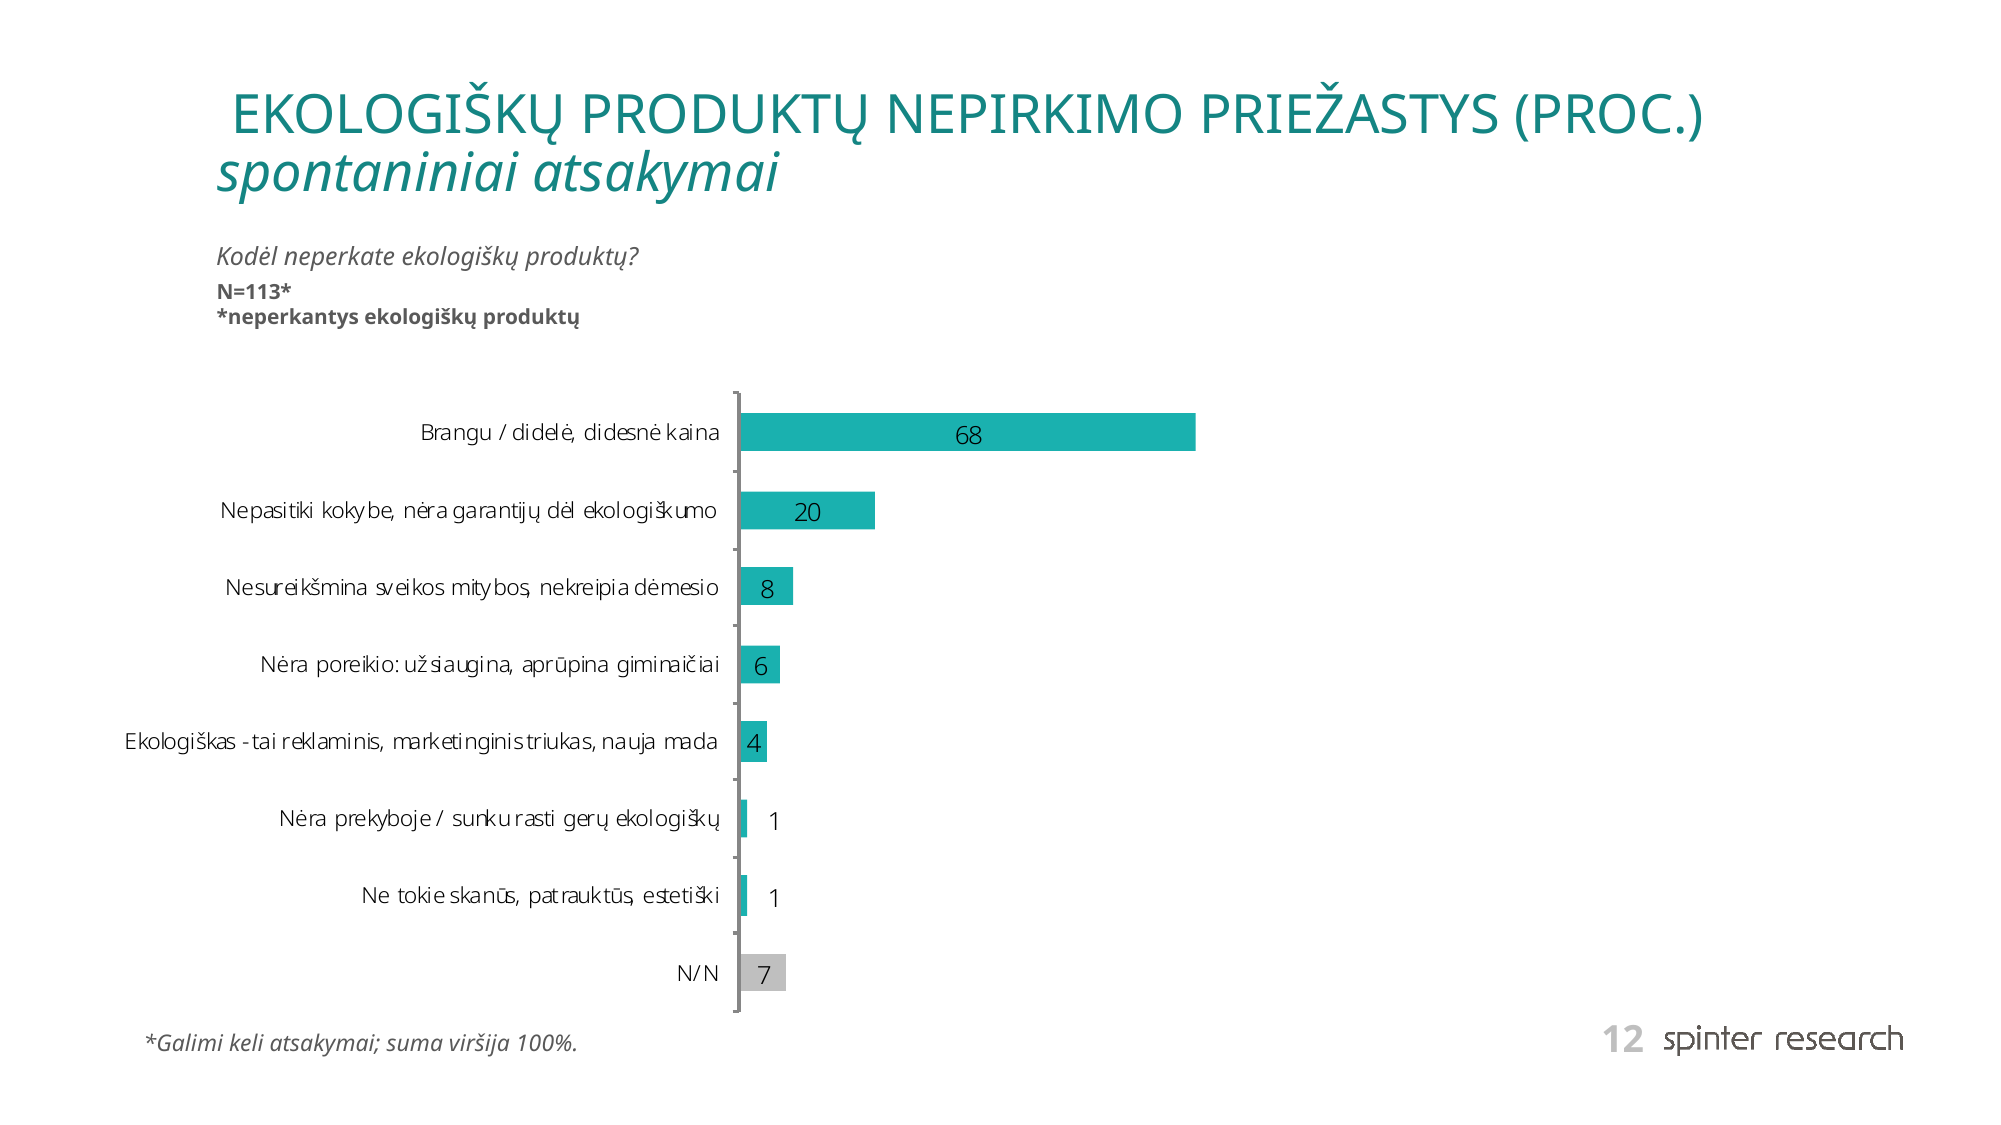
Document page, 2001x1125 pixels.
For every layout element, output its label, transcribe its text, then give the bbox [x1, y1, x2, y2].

title EKOLOGIŠKŲ PRODUKTŲ NEPIRKIMO PRIEŽASTYS (PROC.) spontaniniai atsakymai [202, 50, 1799, 240]
text_box N=113* *neperkantys ekologiškų produktų [201, 270, 668, 329]
text_box *Galimi keli atsakymai; suma viršija 100%. [129, 1039, 646, 1064]
picture [1658, 1020, 1908, 1059]
list Kodėl neperkate ekologiškų produktų? [201, 233, 1799, 282]
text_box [0, 365, 1419, 1039]
